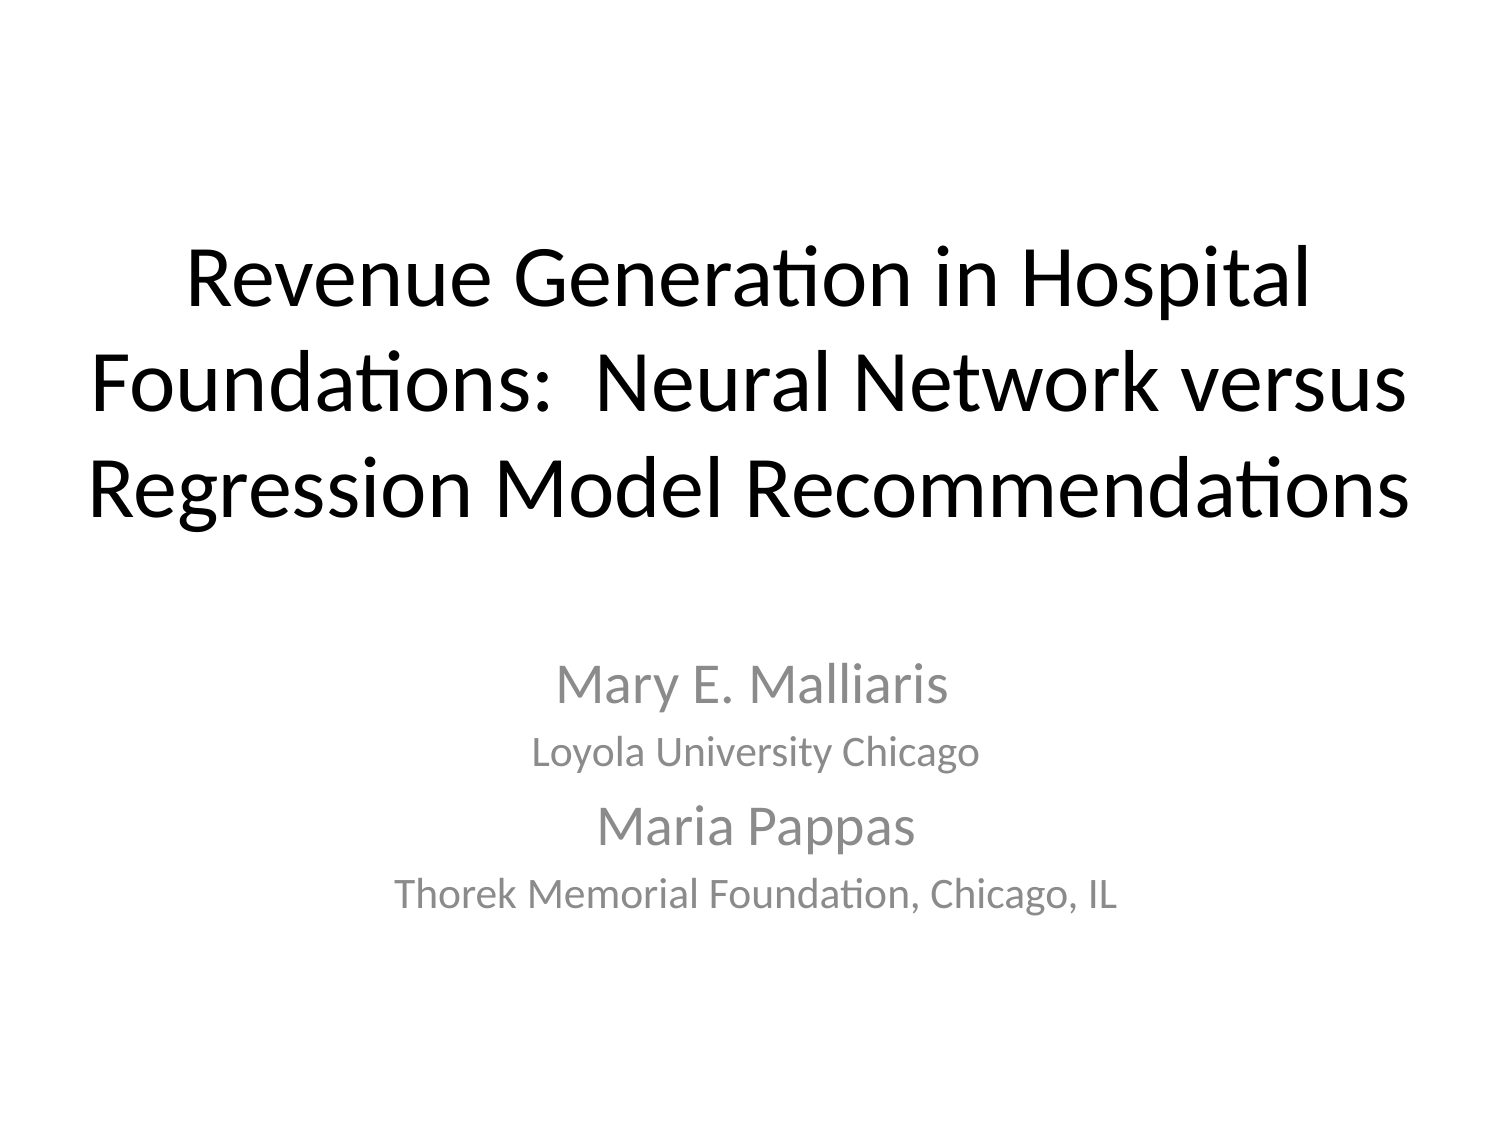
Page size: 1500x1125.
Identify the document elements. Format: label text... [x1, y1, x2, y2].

subtitle Mary E. Malliaris Loyola University Chicago Maria Pappas Thorek Memorial Foundation, Chicago, IL [125, 637, 1388, 925]
title Revenue Generation in Hospital Foundations: Neural Network versus Regression Model Recommendations [50, 162, 1450, 591]
